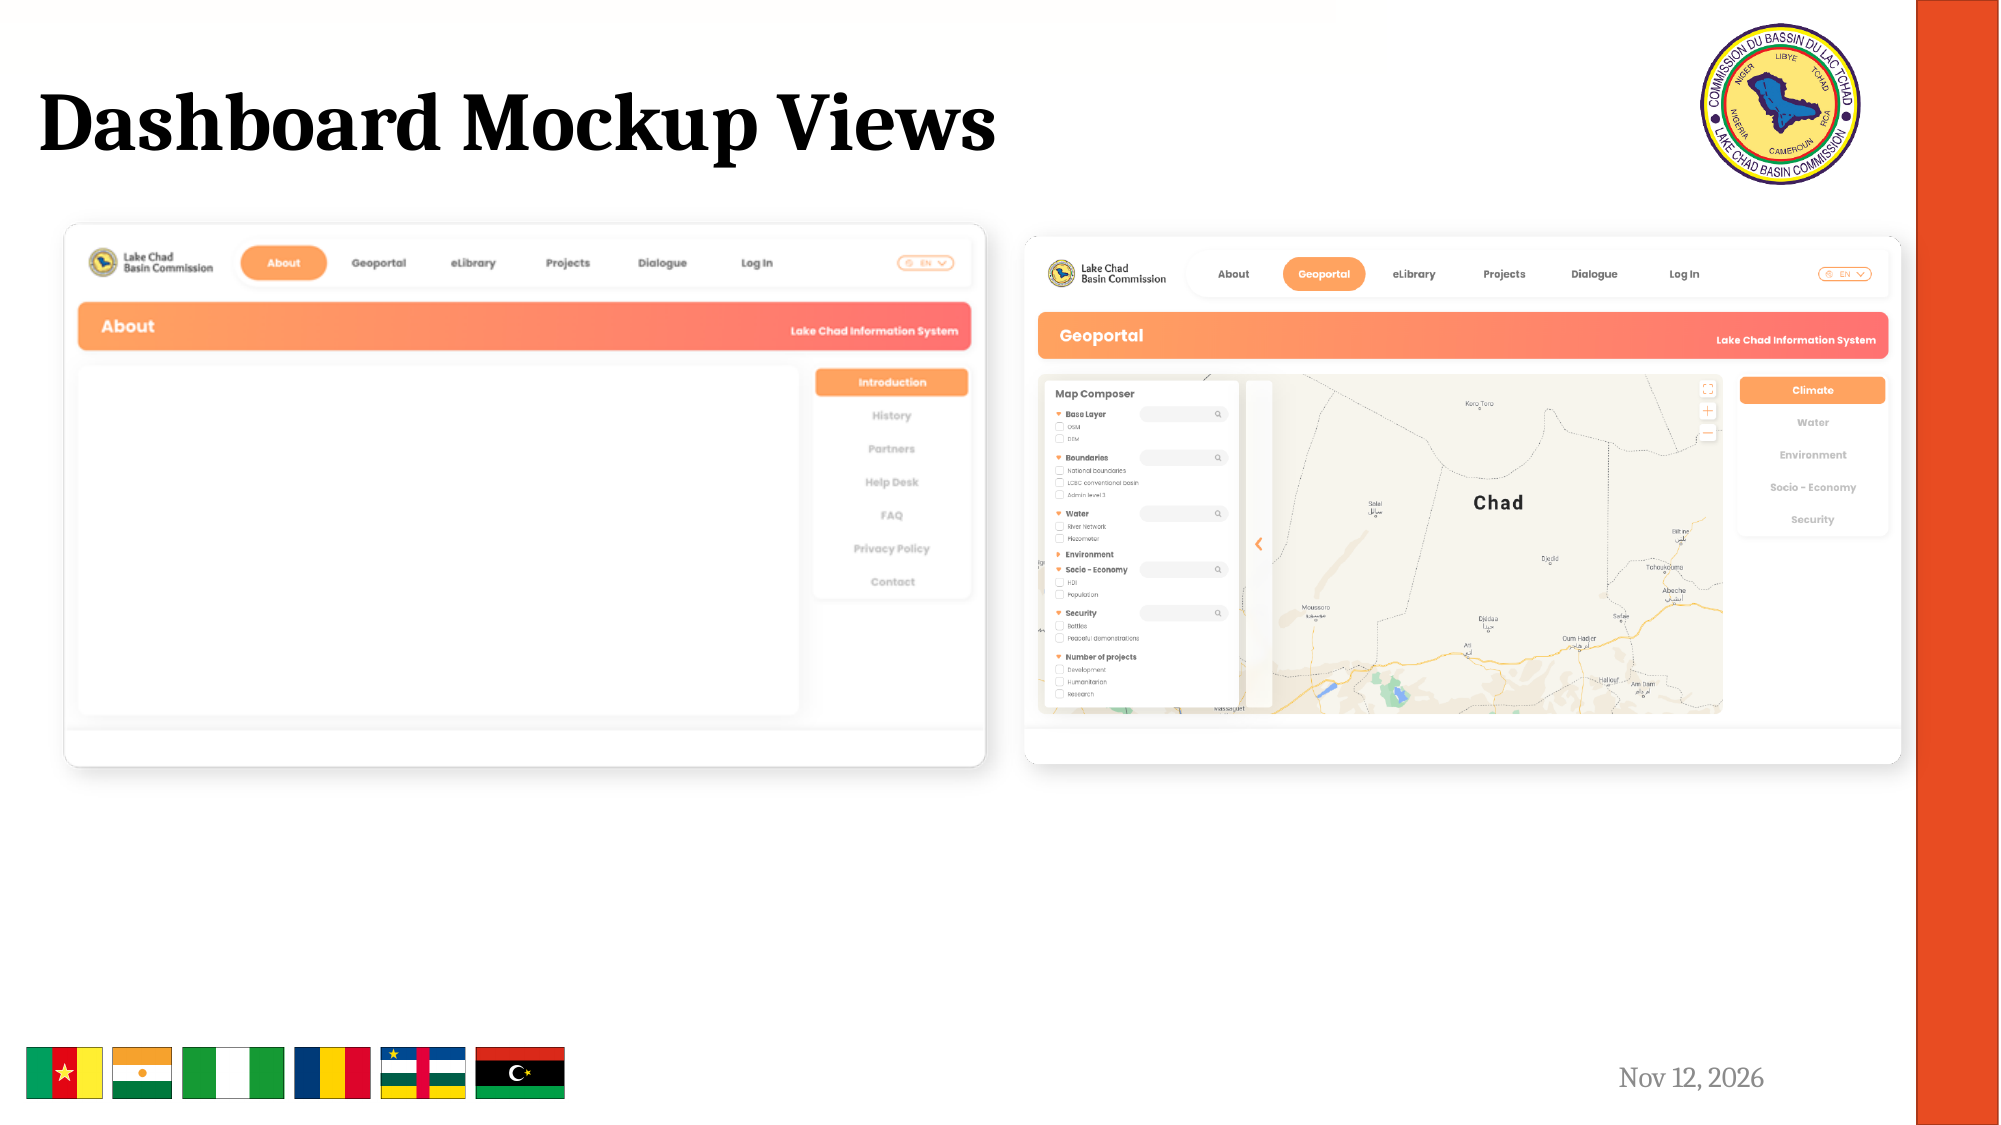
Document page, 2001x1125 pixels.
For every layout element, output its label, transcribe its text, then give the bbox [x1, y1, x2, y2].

picture [48, 207, 1931, 798]
title Dashboard Mockup Views [23, 28, 1863, 177]
picture [1700, 23, 1861, 28]
picture [1700, 177, 1861, 185]
slide_number 15-May-23 [1592, 1046, 1780, 1107]
picture [23, 1042, 569, 1103]
